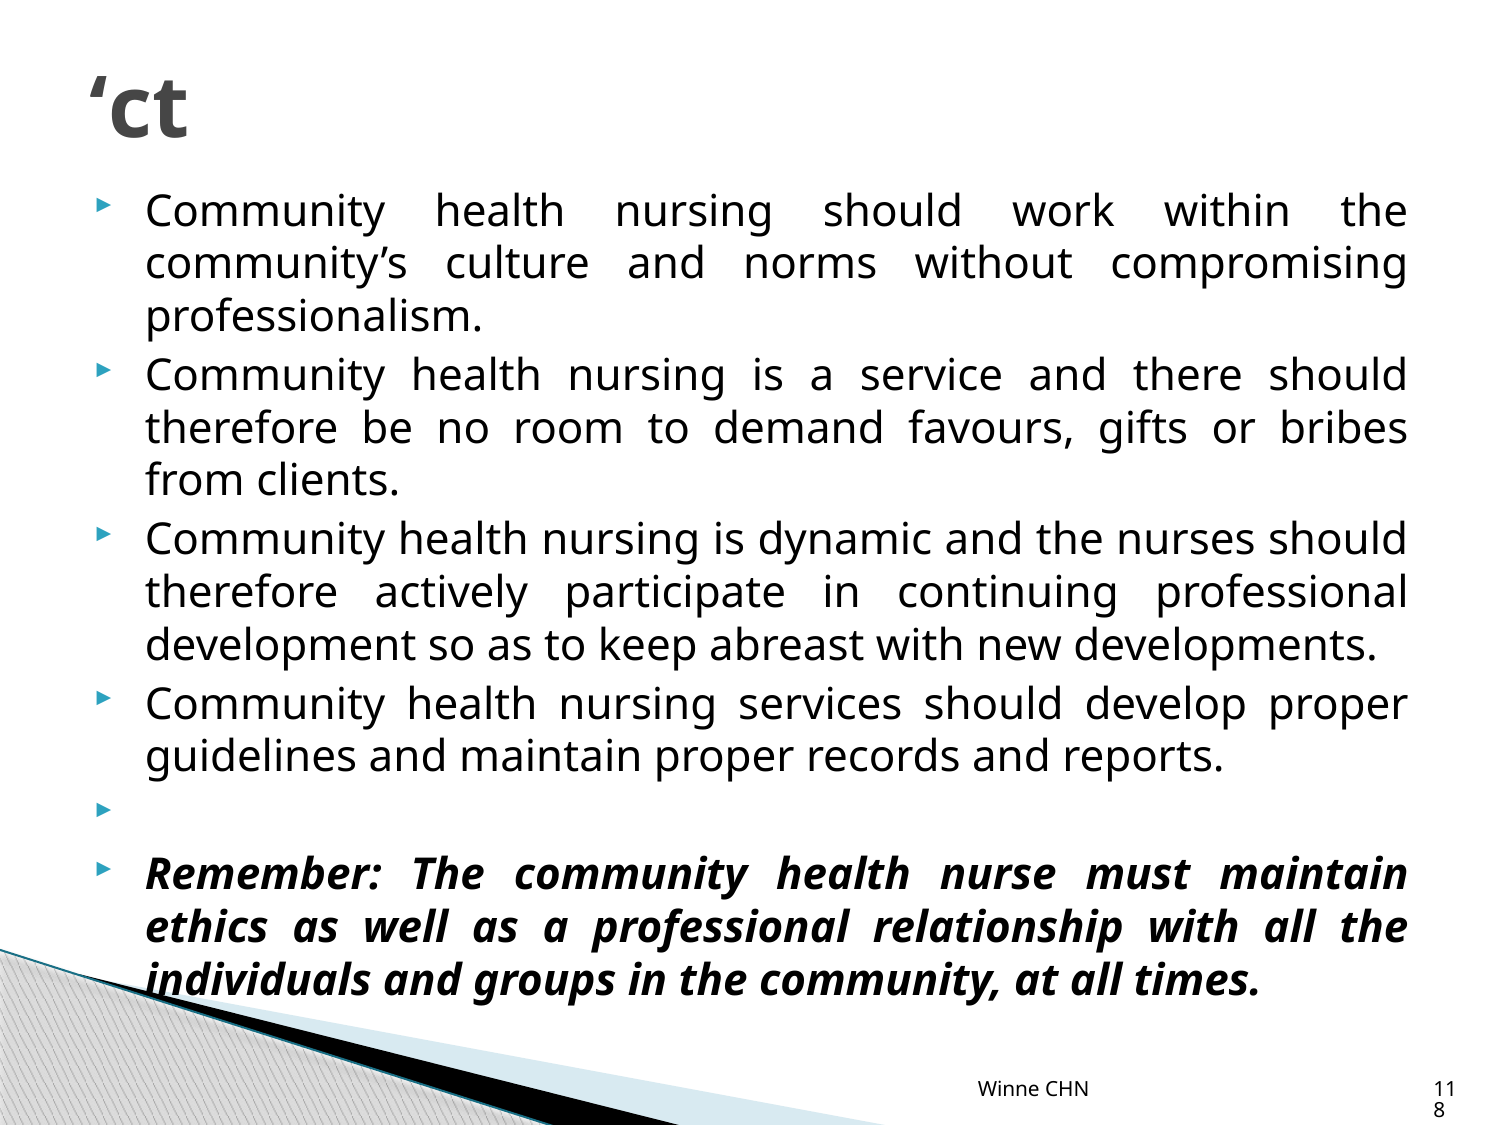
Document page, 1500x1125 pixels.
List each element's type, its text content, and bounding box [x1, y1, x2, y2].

footer Winne CHN [718, 1051, 1105, 1112]
list Community health nursing should work within the community’s culture and norms without compromising professionalism. Community health nursing is a service and there should therefore be no room to demand favours, gifts or bribes from clients. Community health nursing is dynamic and the nurses should therefore actively participate in continuing professional development so as to keep abreast with new developments. Community health nursing services should develop proper guidelines and maintain proper records and reports. Remember: The community health nurse must maintain ethics as well as a professional relationship with all the individuals and groups in the community, at all times. [75, 174, 1425, 1063]
slide_number 118 [1418, 1051, 1479, 1112]
title ‘ct [75, 45, 1425, 163]
